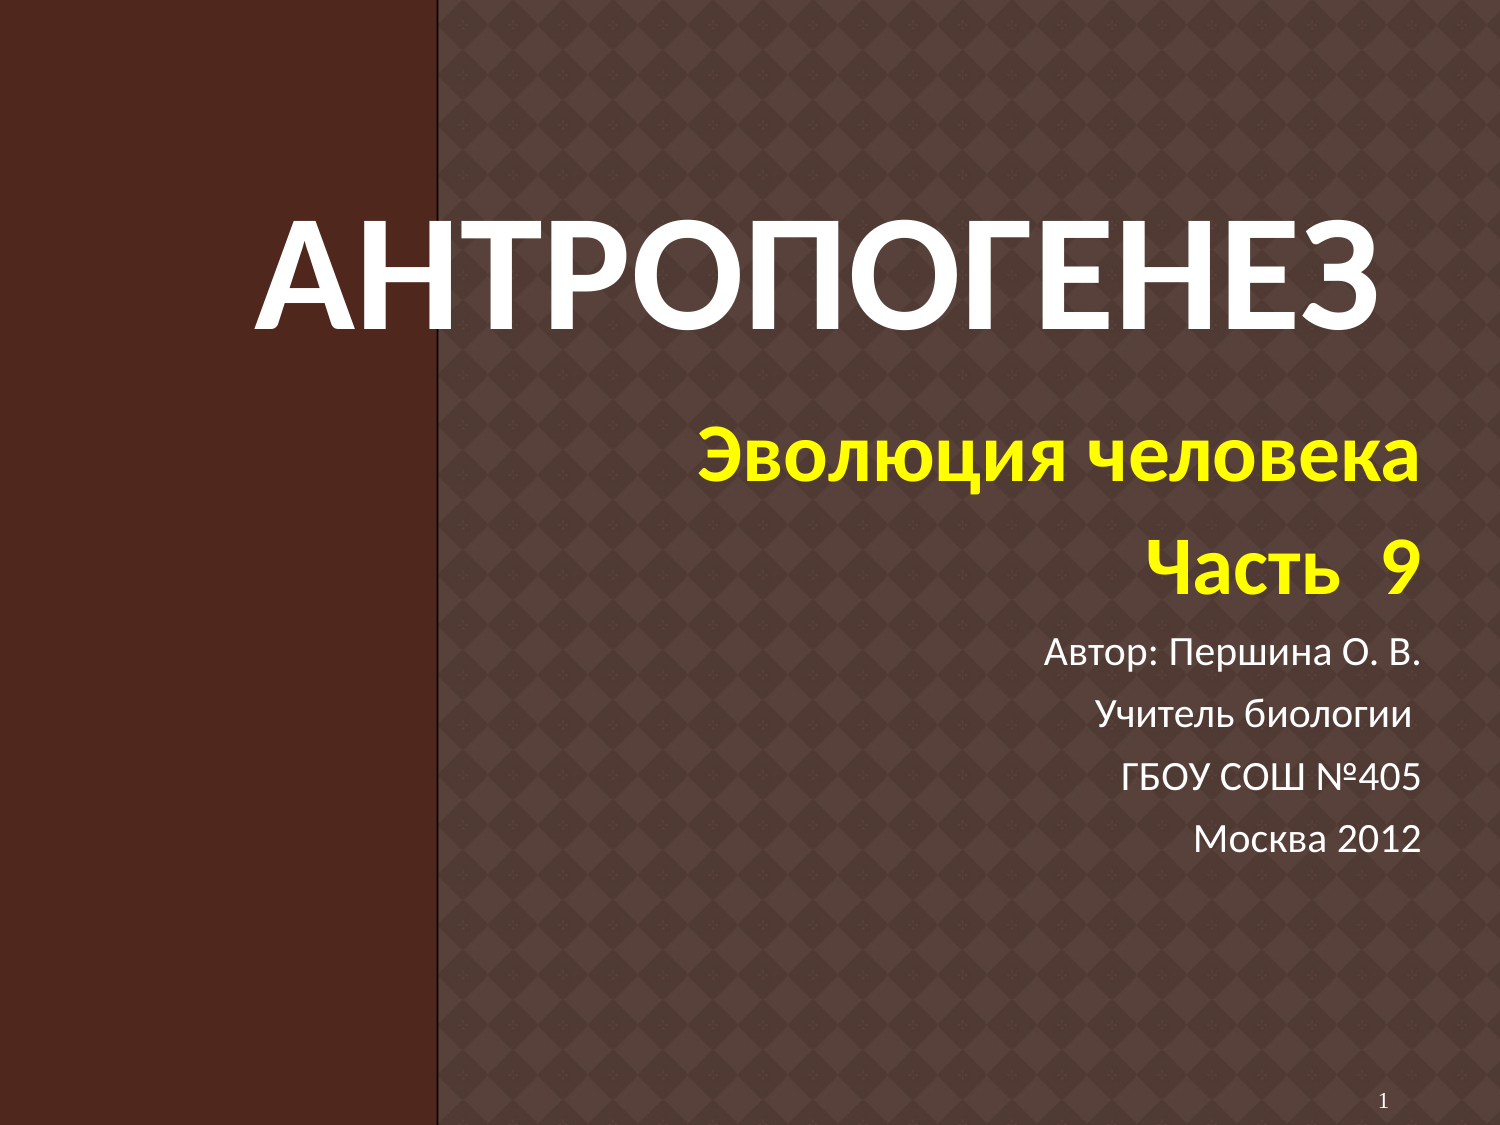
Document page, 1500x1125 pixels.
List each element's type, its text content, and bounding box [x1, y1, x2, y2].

subtitle Эволюция человека Часть 9 Автор: Першина О. В. Учитель биологии ГБОУ СОШ №405 Москва 2012 [70, 398, 1430, 798]
slide_number 1 [1292, 1075, 1390, 1113]
title Антропогенез [246, 87, 1390, 364]
